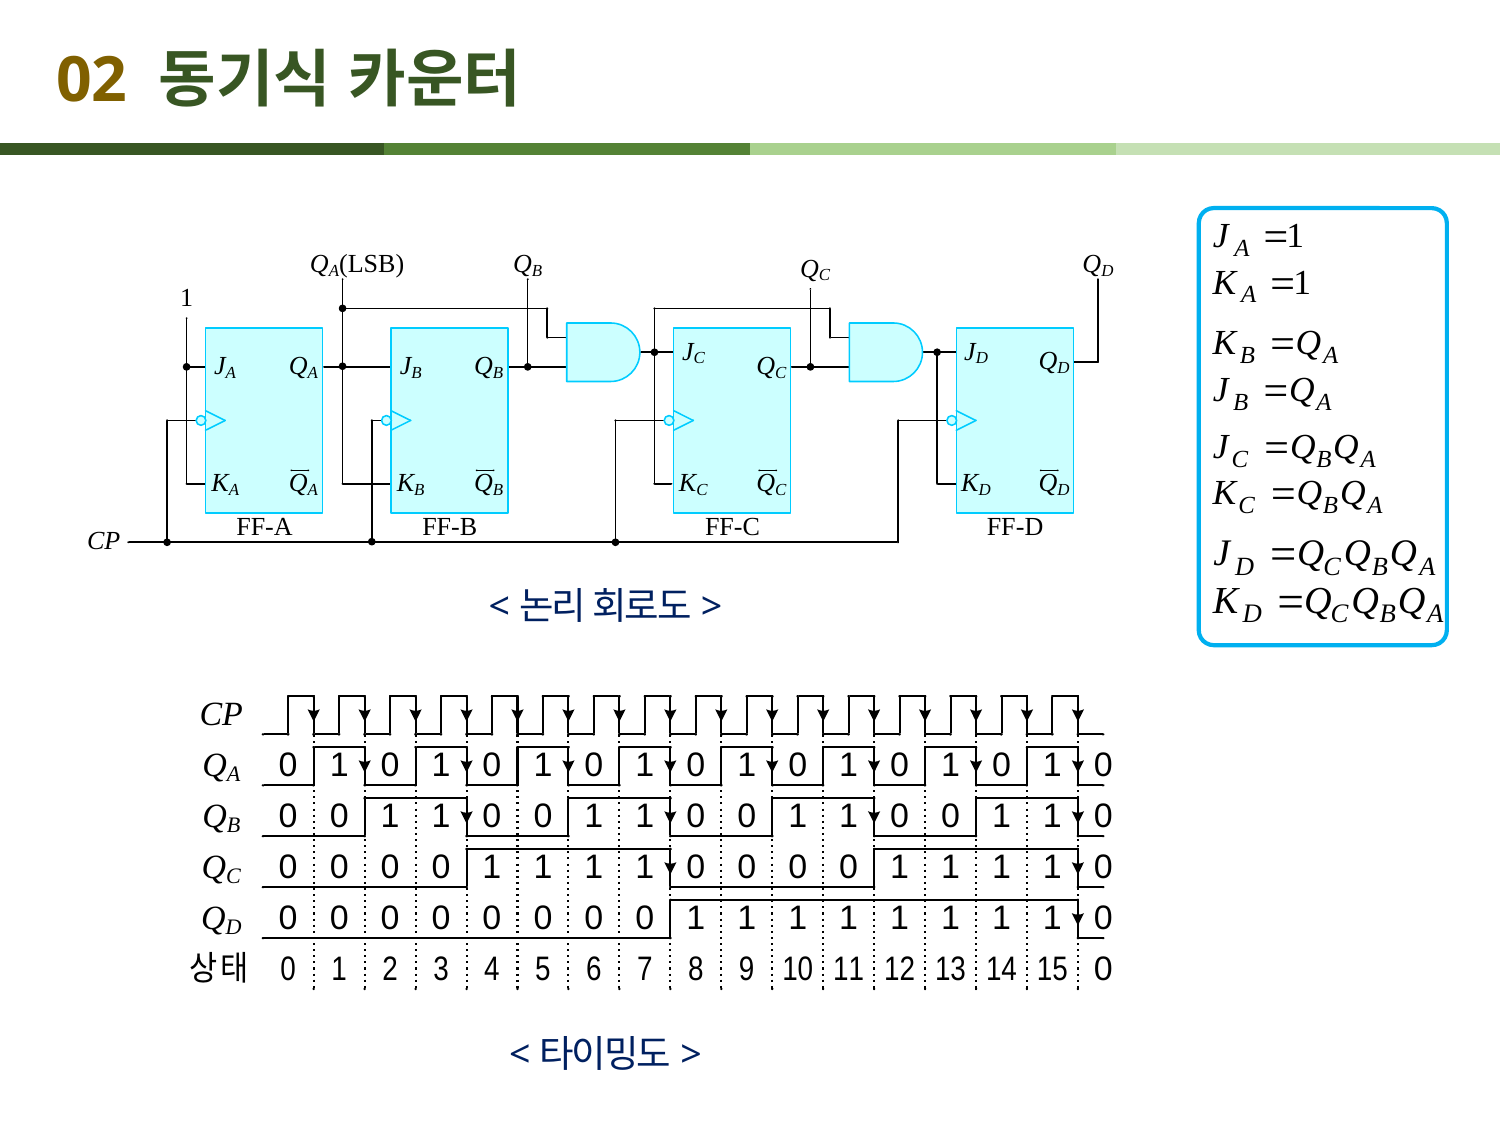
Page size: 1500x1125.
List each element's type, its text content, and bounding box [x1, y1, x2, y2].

text_box <타이밍도> [494, 1023, 717, 1083]
text_box <논리 회로도> [473, 574, 738, 635]
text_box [187, 686, 1117, 994]
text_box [1198, 207, 1454, 646]
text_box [84, 242, 1117, 561]
title 02 동기식 카운터 [41, 31, 1282, 121]
